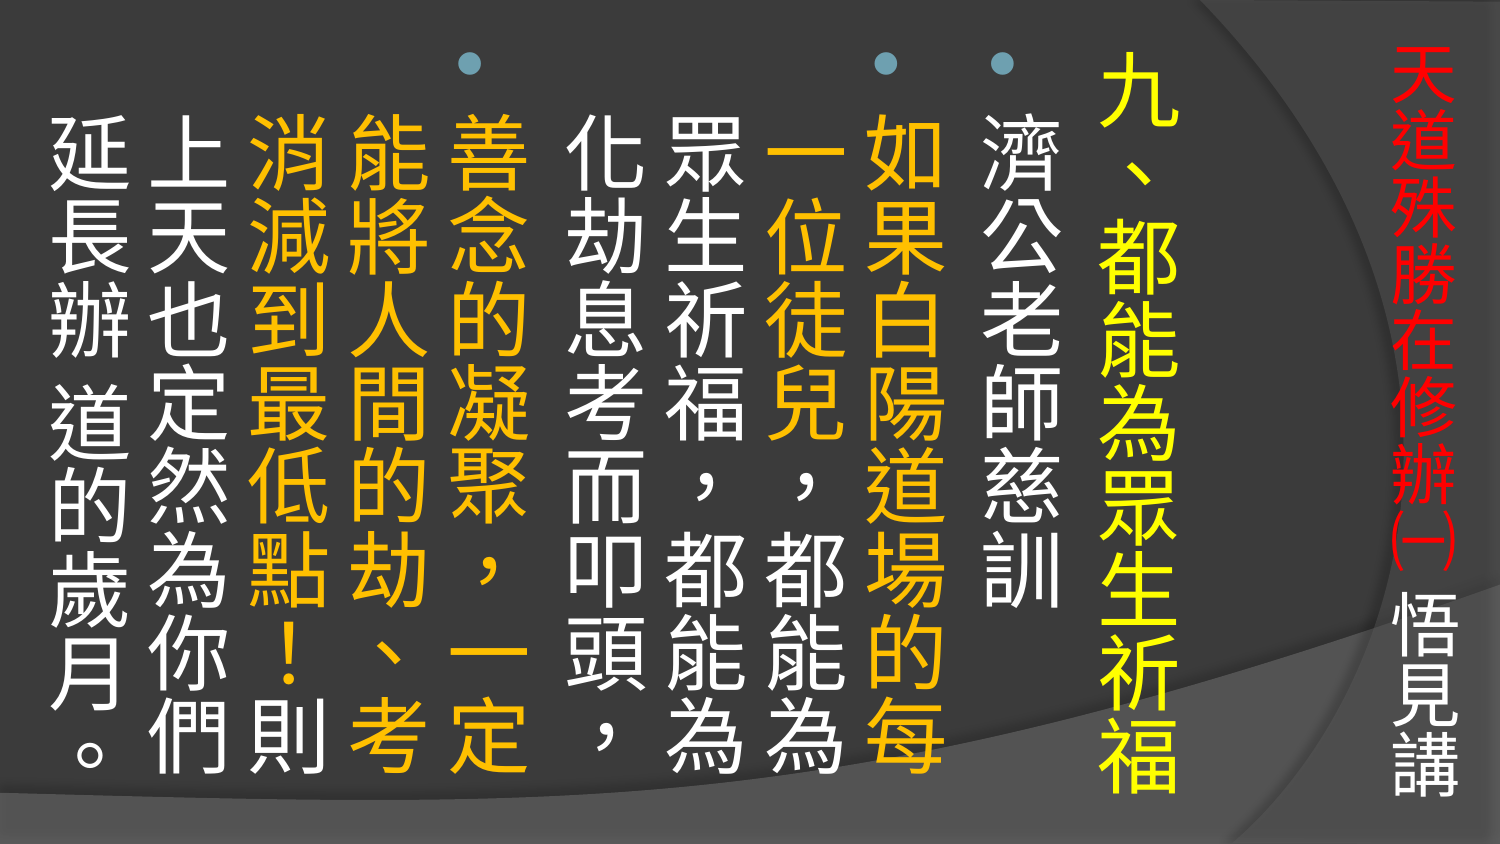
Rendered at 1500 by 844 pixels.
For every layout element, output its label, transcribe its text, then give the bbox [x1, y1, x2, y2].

title 天道殊勝在修辦㈠ 悟見講 [1364, 21, 1483, 820]
list 九、都能為眾生祈福 濟公老師慈訓 如果白陽道場的每一位徒兒，都能為眾生祈福，都能為化劫息考而叩頭， 善念的凝聚，一定能將人間的劫、考消減到最低點！則上天也定然為你們延長辦 道的歲月。 [29, 27, 1365, 820]
